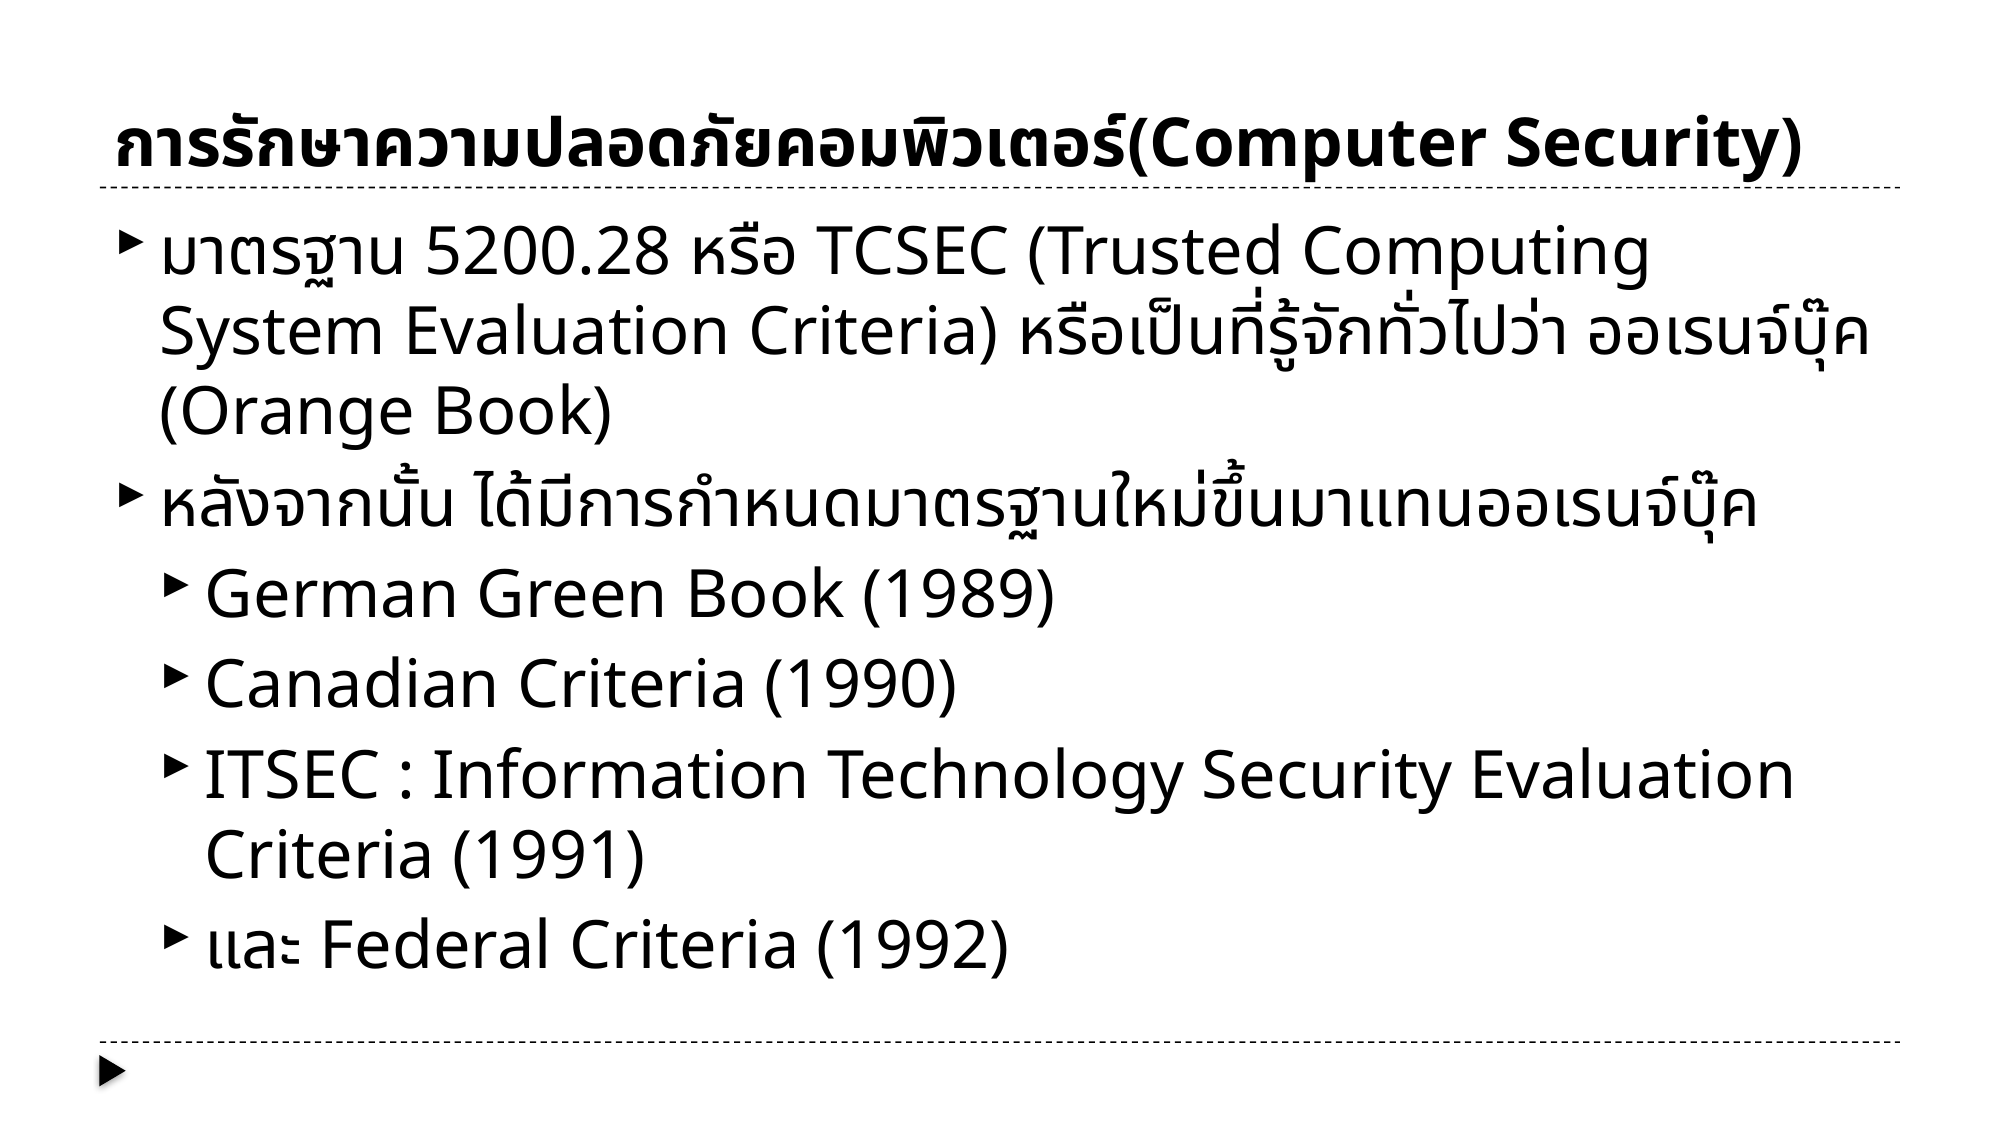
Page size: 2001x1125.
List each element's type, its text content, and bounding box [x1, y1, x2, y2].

title การรักษาความปลอดภัยคอมพิวเตอร์(Computer Security) [99, 24, 1900, 188]
list มาตรฐาน 5200.28 หรือ TCSEC (Trusted Computing System Evaluation Criteria) หรือเป็นที่รู้จักทั่วไปว่า ออเรนจ์บุ๊ค (Orange Book) หลังจากนั้น ได้มีการกำหนดมาตรฐานใหม่ขึ้นมาแทนออเรนจ์บุ๊ค German Green Book (1989) Canadian Criteria (1990) ITSEC : Information Technology Security Evaluation Criteria (1991) และ Federal Criteria (1992) [99, 200, 1900, 1010]
